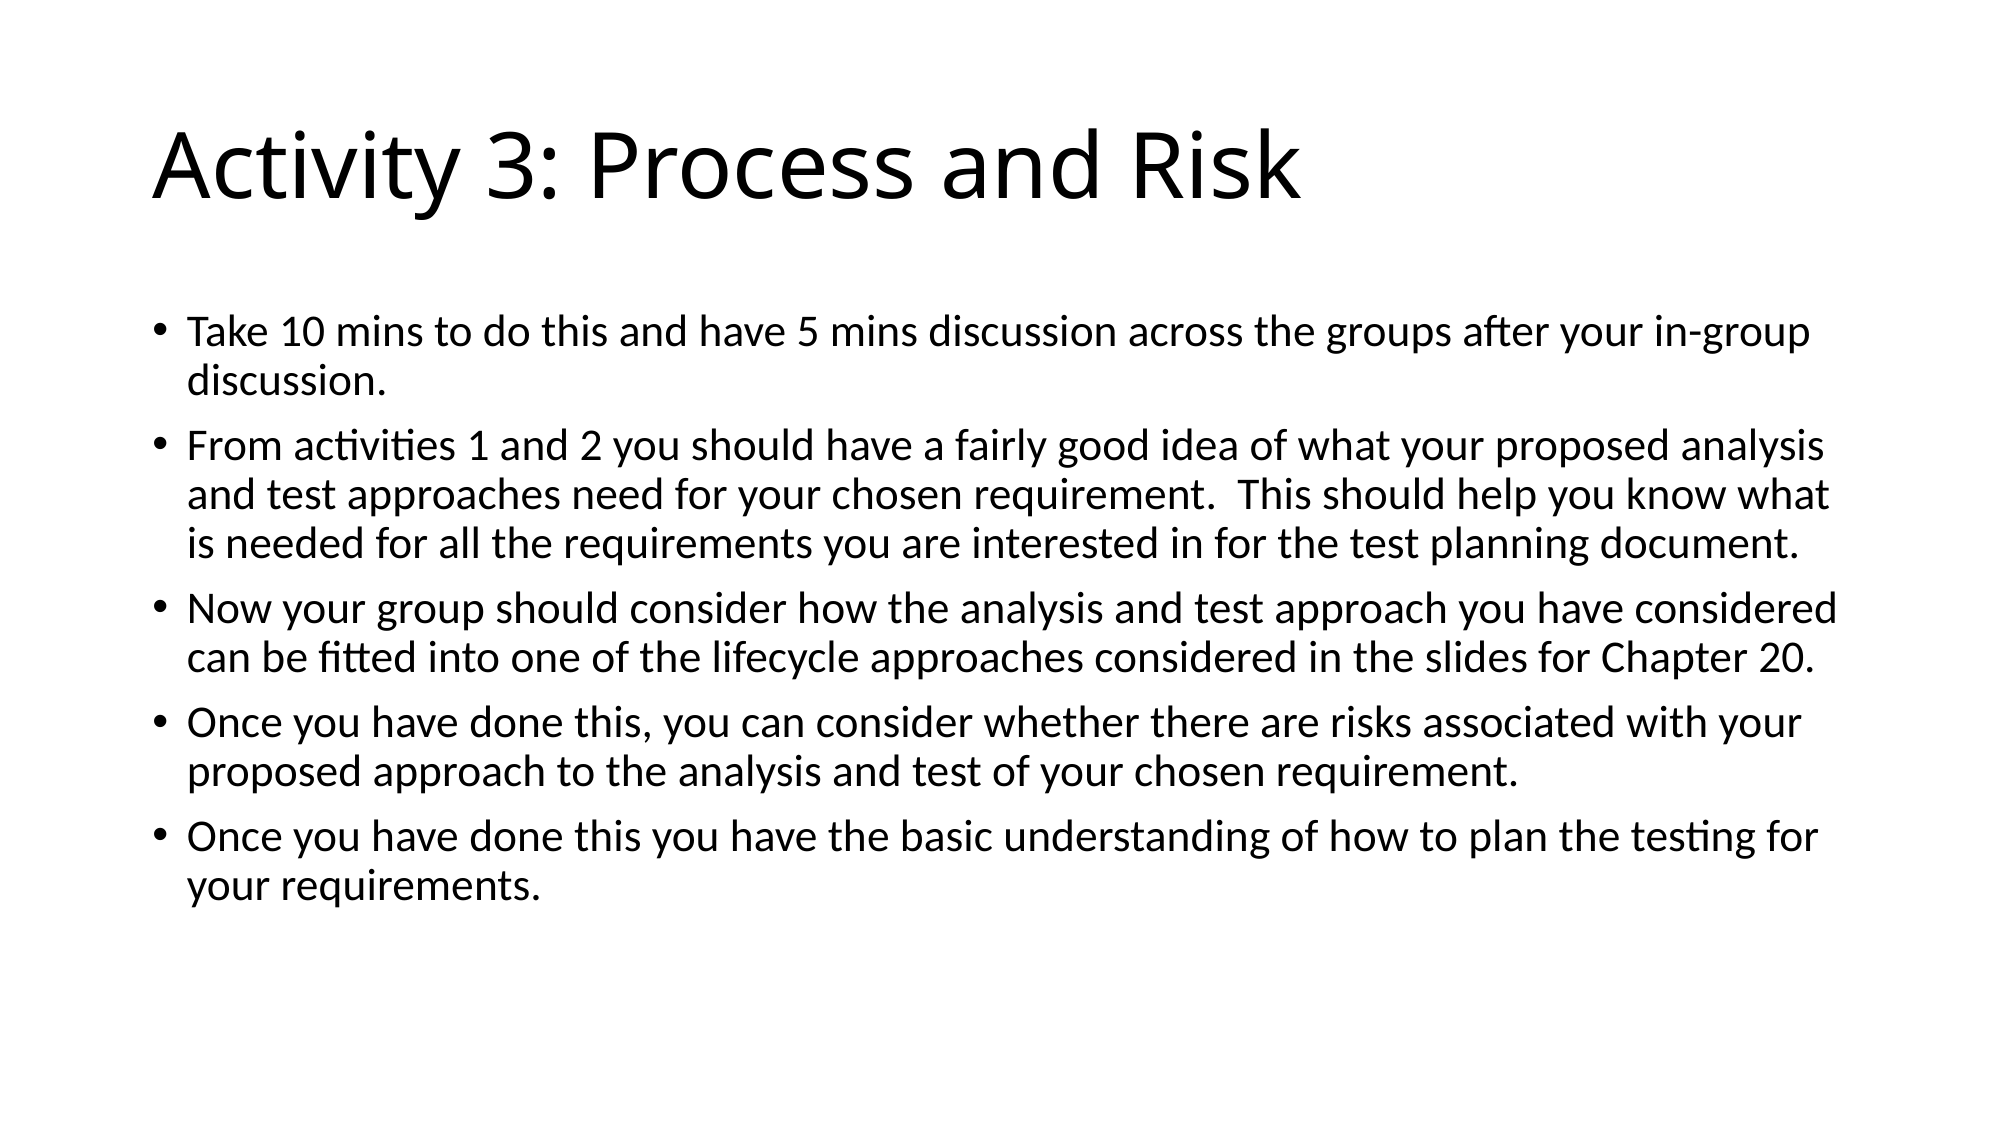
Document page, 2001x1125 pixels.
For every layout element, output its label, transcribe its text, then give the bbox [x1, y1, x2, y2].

list Take 10 mins to do this and have 5 mins discussion across the groups after your in-group discussion. From activities 1 and 2 you should have a fairly good idea of what your proposed analysis and test approaches need for your chosen requirement. This should help you know what is needed for all the requirements you are interested in for the test planning document. Now your group should consider how the analysis and test approach you have considered can be fitted into one of the lifecycle approaches considered in the slides for Chapter 20. Once you have done this, you can consider whether there are risks associated with your proposed approach to the analysis and test of your chosen requirement. Once you have done this you have the basic understanding of how to plan the testing for your requirements. [137, 299, 1863, 1014]
title Activity 3: Process and Risk [137, 59, 1863, 278]
